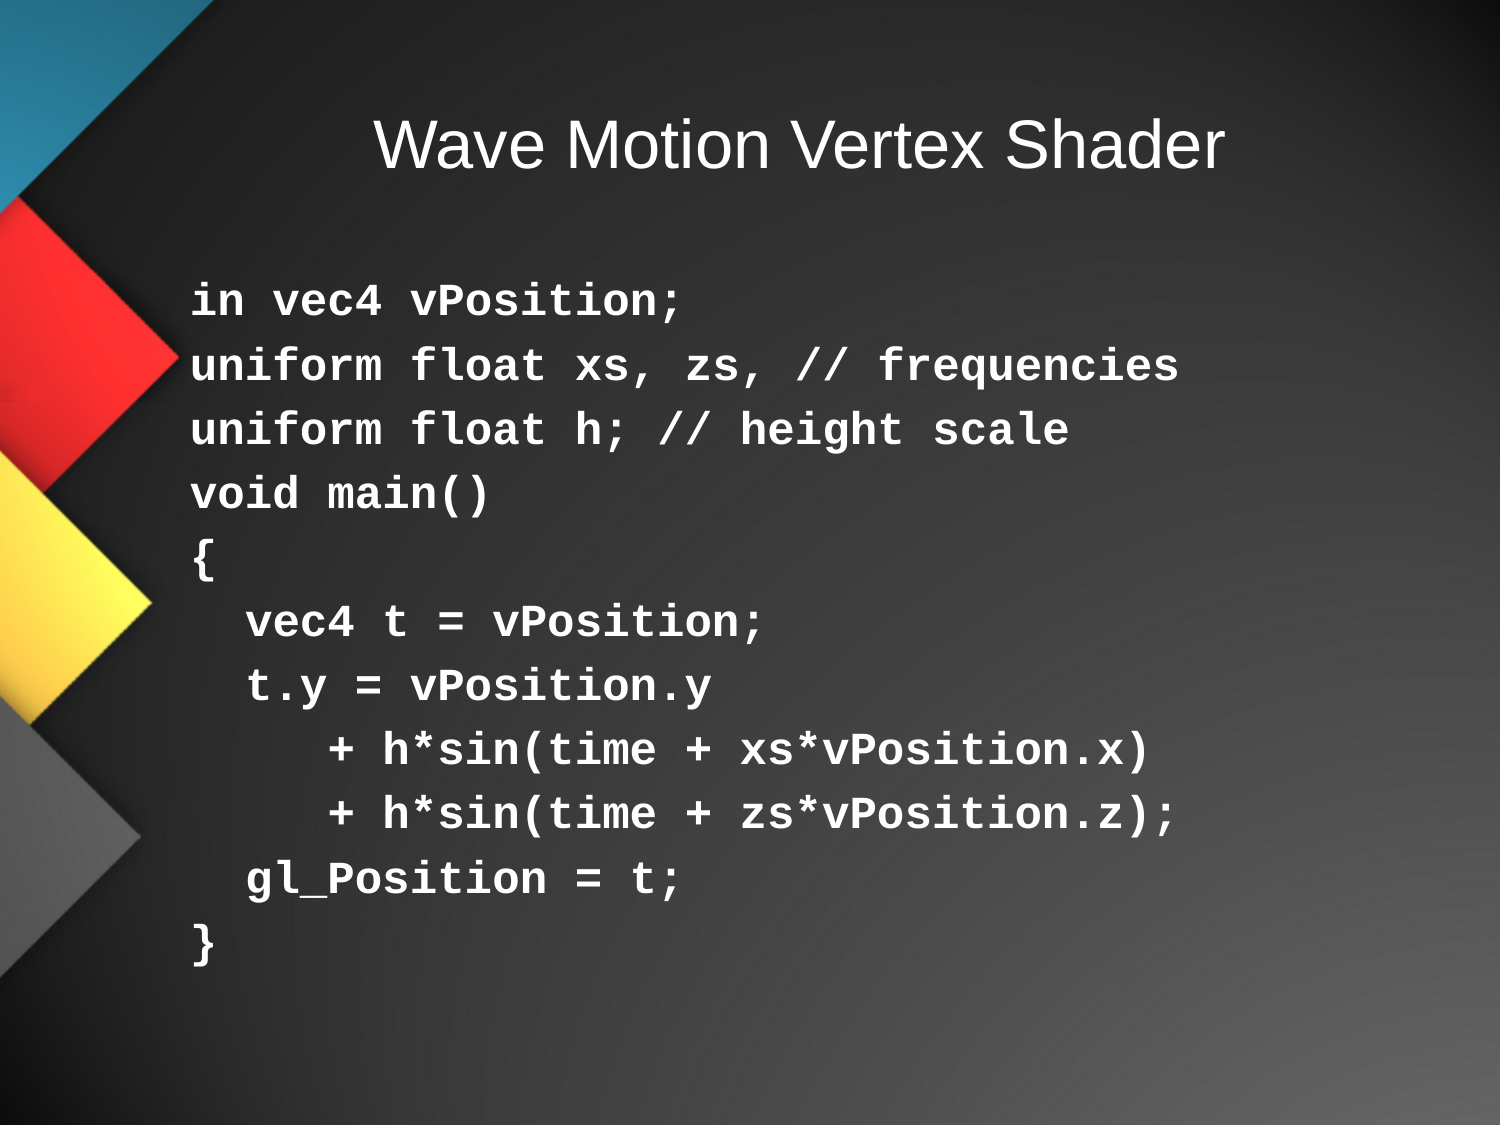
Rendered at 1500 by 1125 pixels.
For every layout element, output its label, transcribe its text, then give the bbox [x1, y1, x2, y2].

list in vec4 vPosition; uniform float xs, zs, // frequencies uniform float h; // height scale void main() { vec4 t = vPosition; t.y = vPosition.y + h*sin(time + xs*vPosition.x) + h*sin(time + zs*vPosition.z); gl_Position = t; } [174, 262, 1426, 1006]
title Wave Motion Vertex Shader [174, 44, 1426, 238]
picture [0, 0, 1500, 1125]
